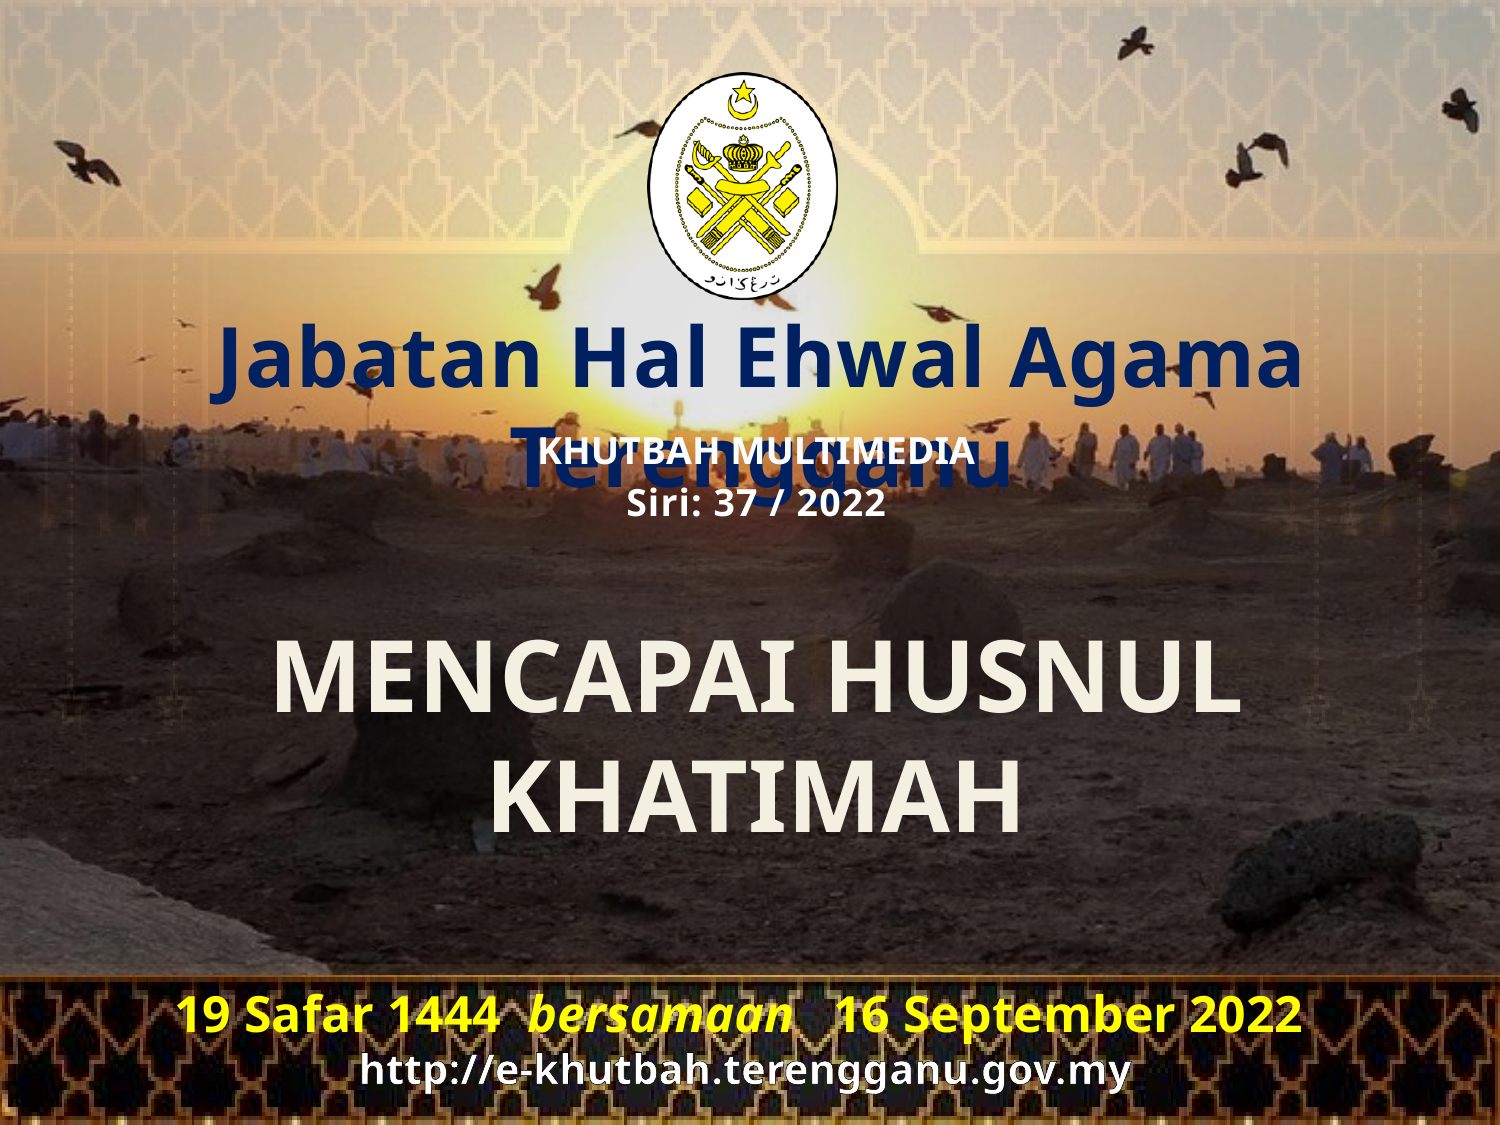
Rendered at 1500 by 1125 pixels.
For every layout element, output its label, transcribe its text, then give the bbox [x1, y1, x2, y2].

picture [646, 72, 838, 301]
text_box Jabatan Hal Ehwal Agama Terengganu [37, 296, 1488, 512]
text_box KHUTBAH MULTIMEDIA Siri: 37 / 2022 [399, 419, 1113, 538]
picture [0, 977, 1500, 1125]
text_box [0, 0, 1500, 977]
text_box MENCAPAI HUSNUL KHATIMAH [68, 604, 1444, 860]
text_box 19 Safar 1444 bersamaan 16 September 2022 http://e-khutbah.terengganu.gov.my [119, 977, 1372, 1100]
